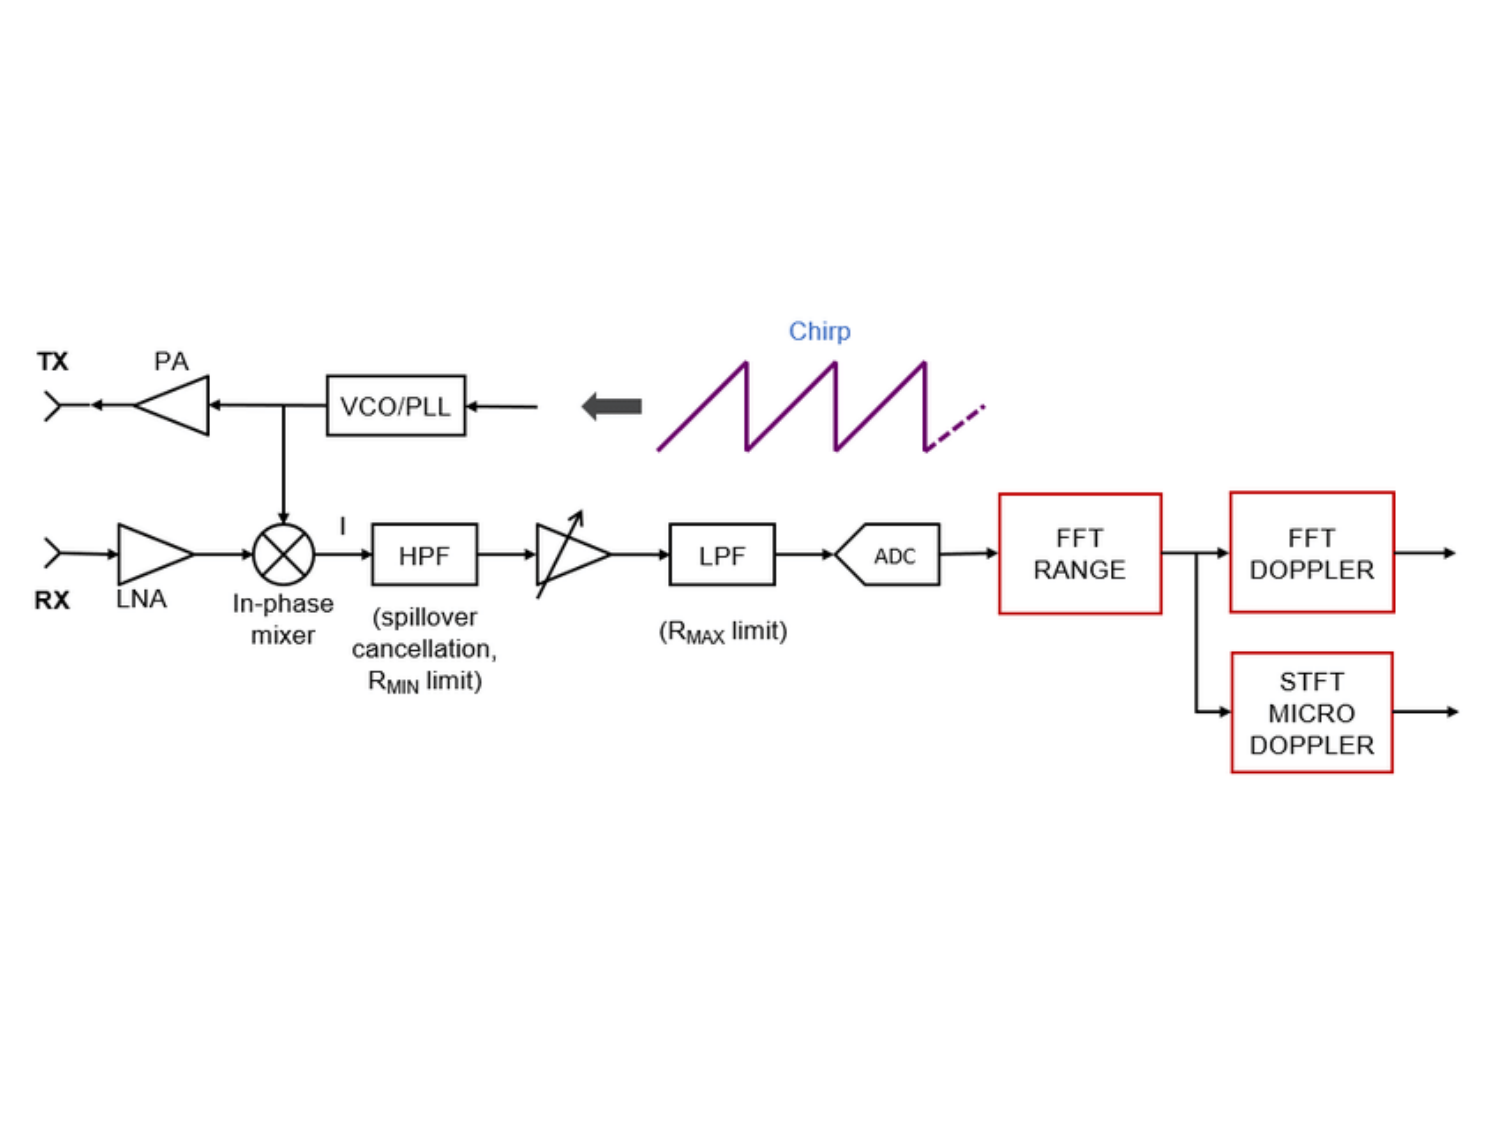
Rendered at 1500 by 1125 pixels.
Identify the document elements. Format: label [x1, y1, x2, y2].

picture [0, 307, 1500, 818]
